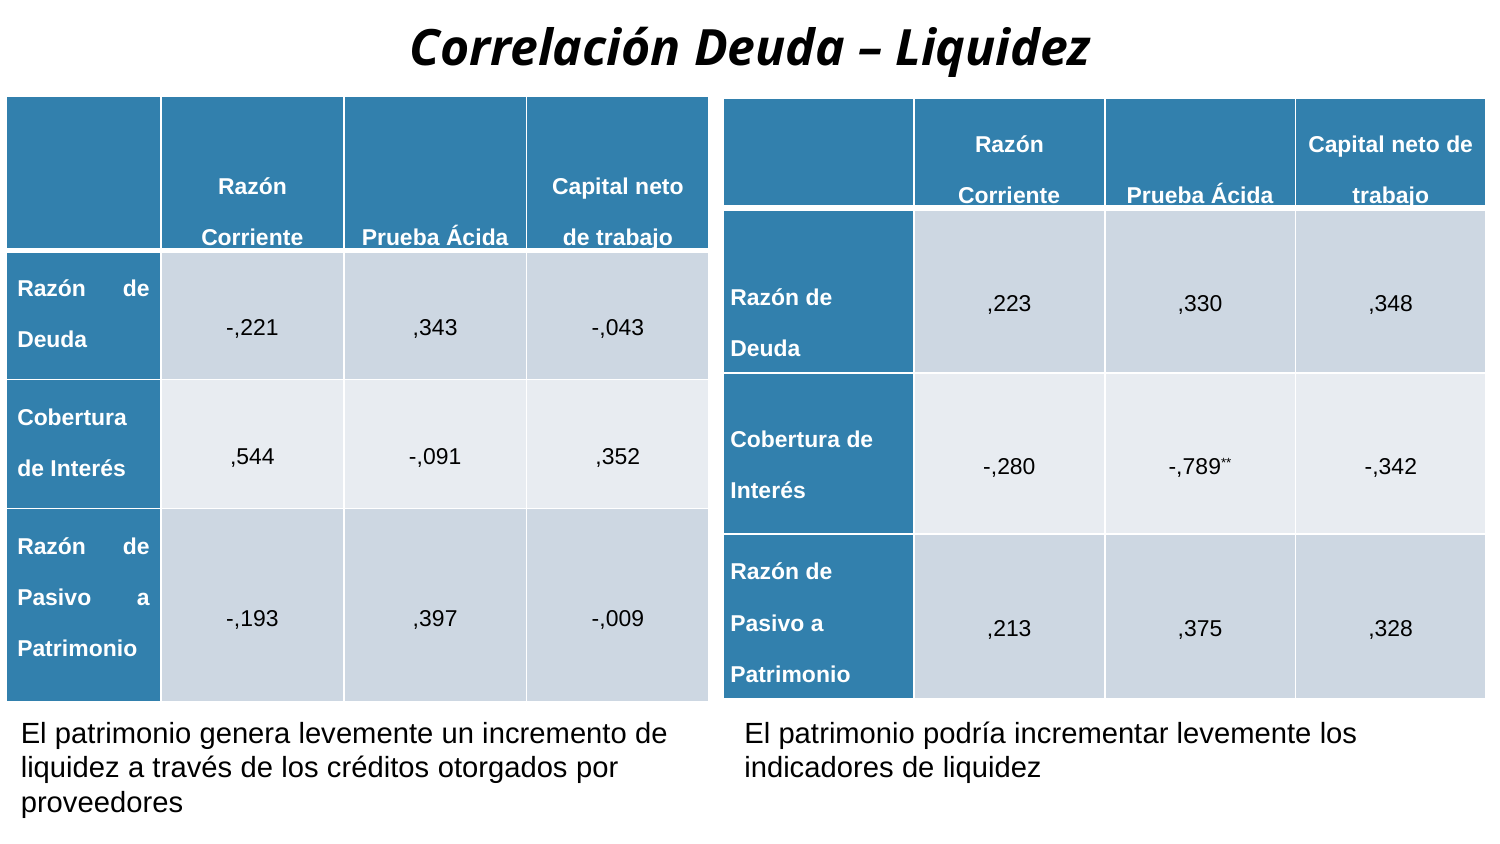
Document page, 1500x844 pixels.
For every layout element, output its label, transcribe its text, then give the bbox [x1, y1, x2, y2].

table_header Prueba Ácida [345, 97, 526, 248]
text_box El patrimonio podría incrementar levemente los indicadores de liquidez [729, 706, 1480, 792]
table_cell -,789** [1106, 374, 1295, 533]
table_cell ,544 [162, 380, 343, 508]
table_header Prueba Ácida [1106, 99, 1295, 205]
table_cell ,375 [1106, 535, 1295, 698]
table_cell -,342 [1296, 374, 1485, 533]
table_cell ,223 [915, 211, 1104, 372]
table_cell -,009 [527, 509, 708, 701]
table_cell -,221 [162, 253, 343, 379]
table_header Razón Corriente [915, 99, 1104, 205]
table_cell -,043 [527, 253, 708, 379]
table_cell ,343 [345, 253, 526, 379]
table_cell ,352 [527, 380, 708, 508]
text_box El patrimonio genera levemente un incremento de liquidez a través de los créditos otorgados por proveedores [6, 706, 749, 827]
table_cell Razón de Pasivo a Patrimonio [7, 509, 160, 701]
table_cell ,397 [345, 509, 526, 701]
table_cell ,348 [1296, 211, 1485, 372]
table_cell Razón de Deuda [7, 253, 160, 379]
table_cell ,213 [915, 535, 1104, 698]
table_cell Razón de Deuda [724, 211, 913, 372]
table_cell Cobertura de Interés [724, 374, 913, 533]
table_cell Razón de Pasivo a Patrimonio [724, 535, 913, 698]
table_header Capital neto de trabajo [1296, 99, 1485, 205]
table_cell -,280 [915, 374, 1104, 533]
table_header Razón Corriente [162, 97, 343, 248]
table_cell Cobertura de Interés [7, 380, 160, 508]
table_header [7, 97, 160, 248]
table_cell ,328 [1296, 535, 1485, 698]
table_cell ,330 [1106, 211, 1295, 372]
table_cell -,193 [162, 509, 343, 701]
table_header [724, 99, 913, 205]
table_header Capital neto de trabajo [527, 97, 708, 248]
table_cell -,091 [345, 380, 526, 508]
title Correlación Deuda – Liquidez [29, 0, 1471, 94]
